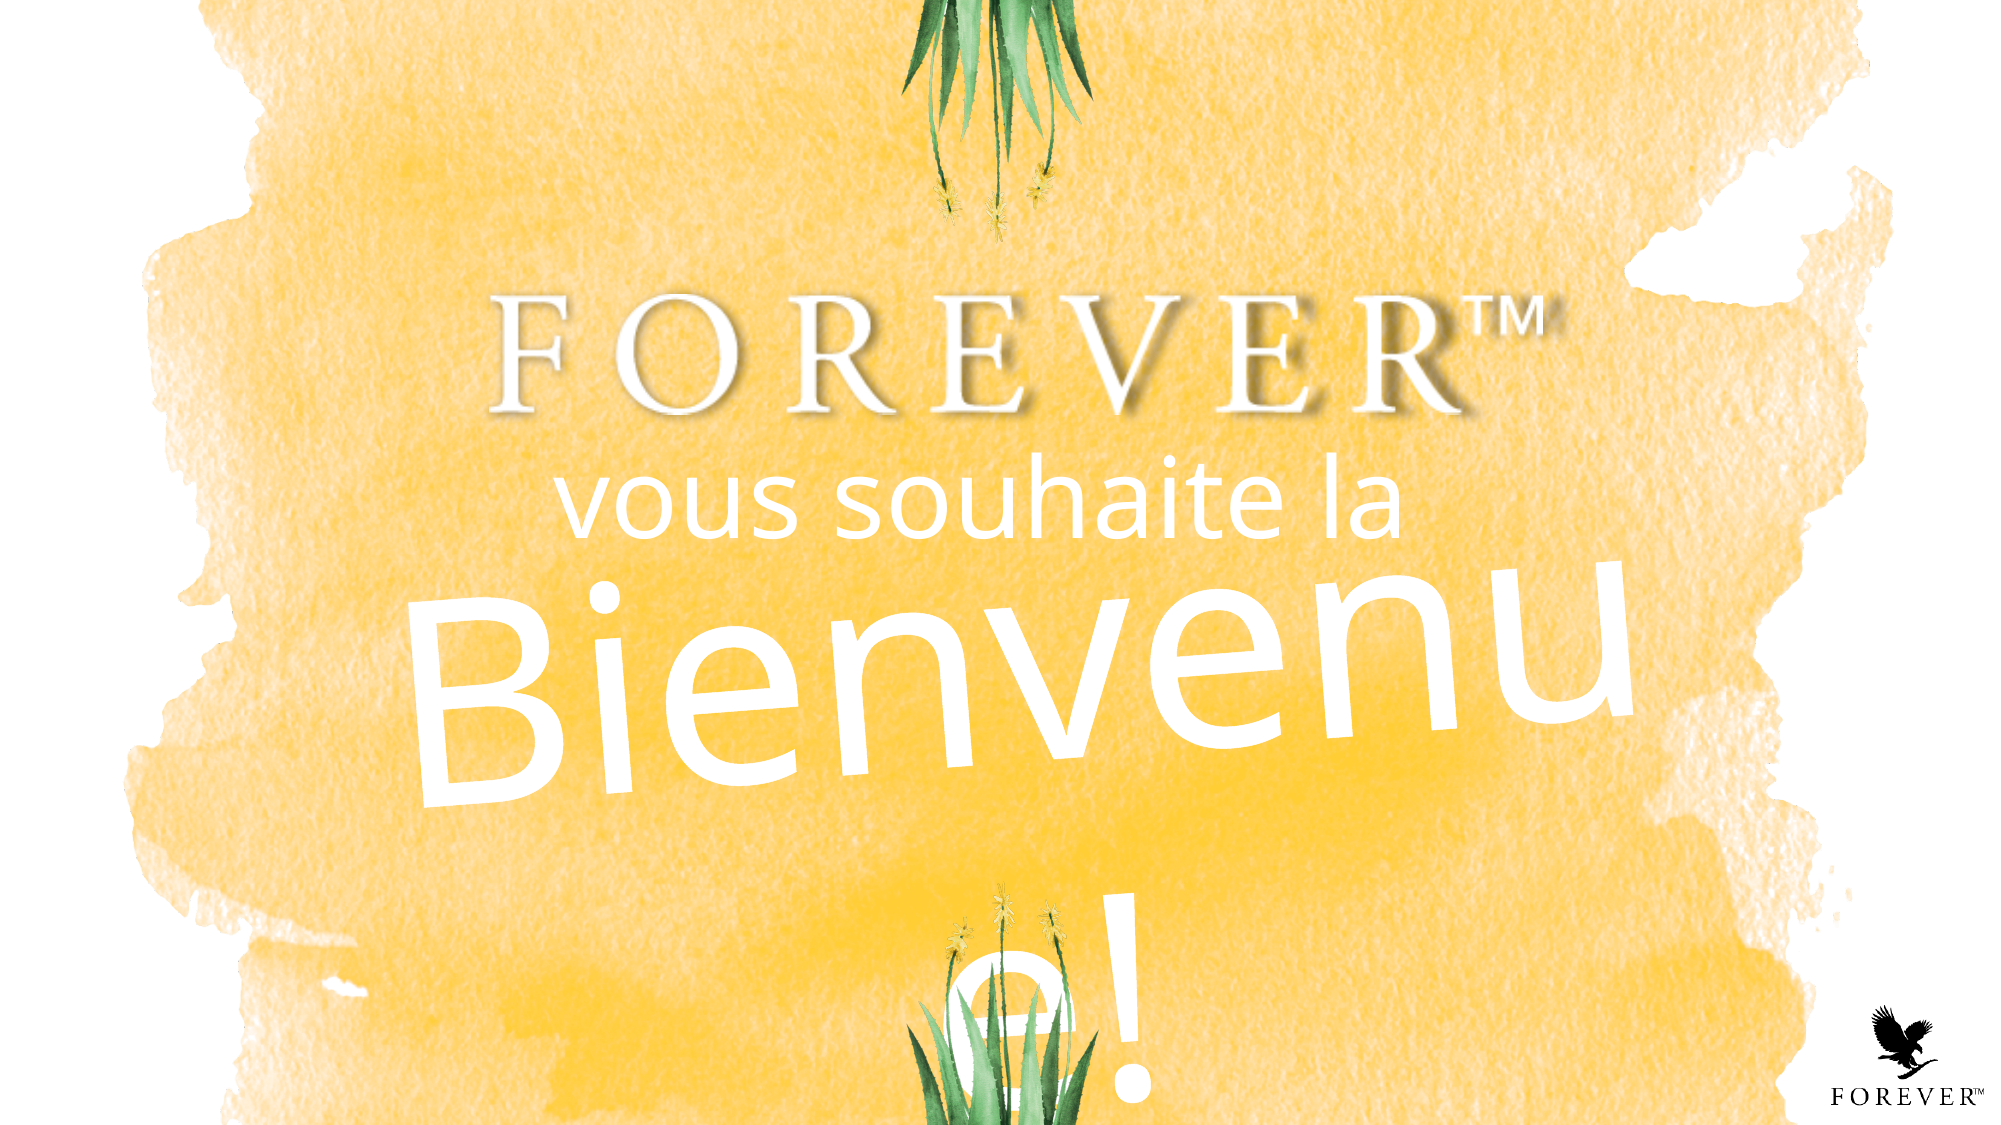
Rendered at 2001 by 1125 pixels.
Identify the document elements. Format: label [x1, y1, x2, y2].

text_box [295, 294, 1705, 830]
picture [0, 0, 2000, 1125]
